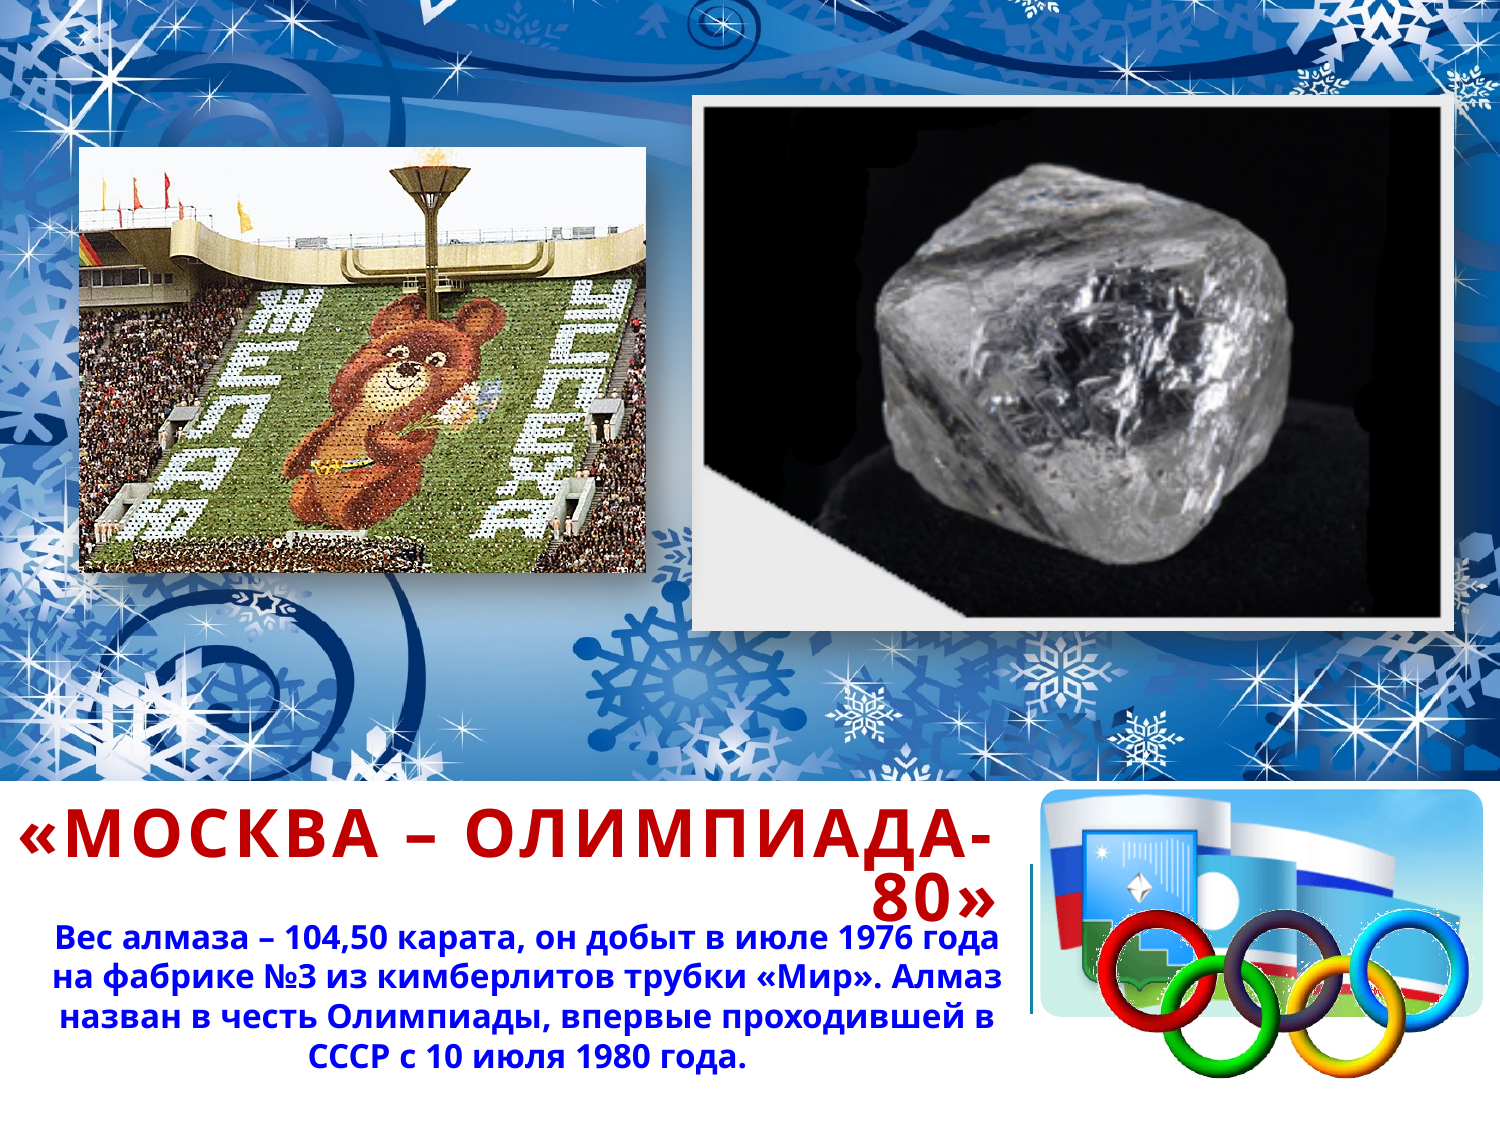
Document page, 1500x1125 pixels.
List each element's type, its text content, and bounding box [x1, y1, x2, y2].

subtitle Вес алмаза – 104,50 карата, он добыт в июле 1976 года на фабрике №3 из кимберлитов трубки «Мир». Алмаз назван в честь Олимпиады, впервые проходившей в СССР с 10 июля 1980 года. [21, 897, 1034, 1125]
picture [0, 0, 1500, 781]
picture [1040, 789, 1484, 1081]
title «Москва – Олимпиада-80» [0, 813, 1013, 927]
